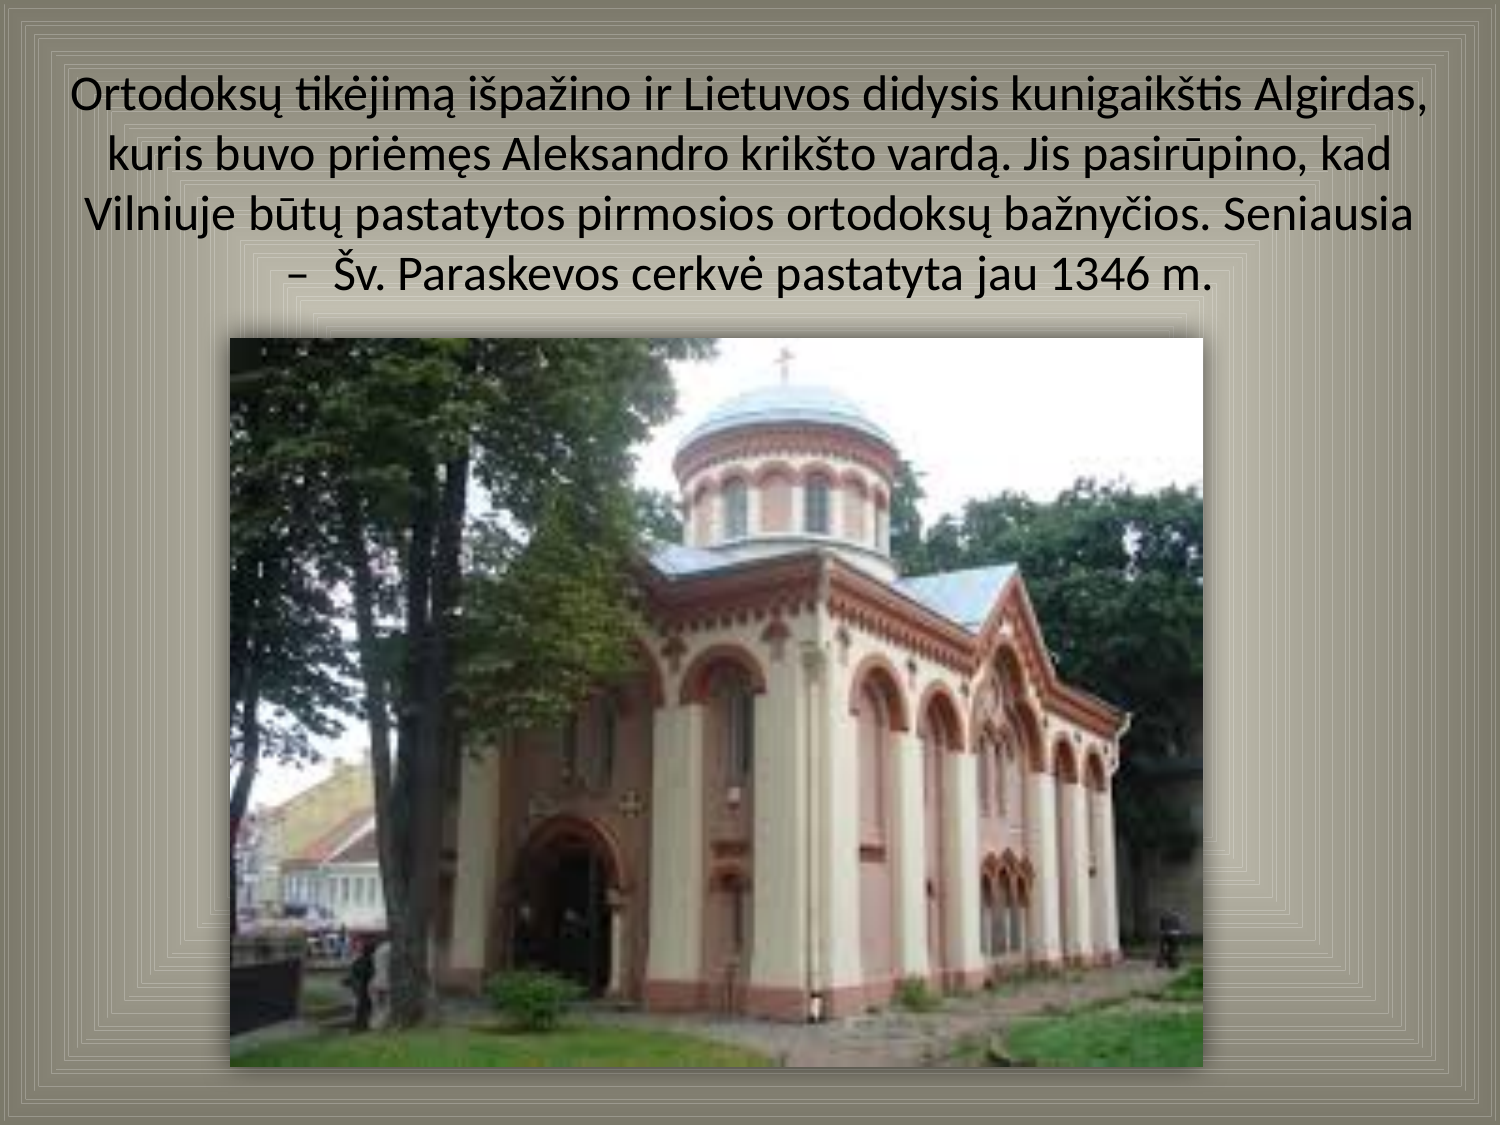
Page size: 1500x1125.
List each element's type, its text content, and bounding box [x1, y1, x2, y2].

title Ortodoksų tikėjimą išpažino ir Lietuvos didysis kunigaikštis Algirdas, kuris buvo priėmęs Aleksandro krikšto vardą. Jis pasirūpino, kad Vilniuje būtų pastatytos pirmosios ortodoksų bažnyčios. Seniausia – Šv. Paraskevos cerkvė pastatyta jau 1346 m. [53, 45, 1447, 317]
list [229, 337, 1203, 1067]
